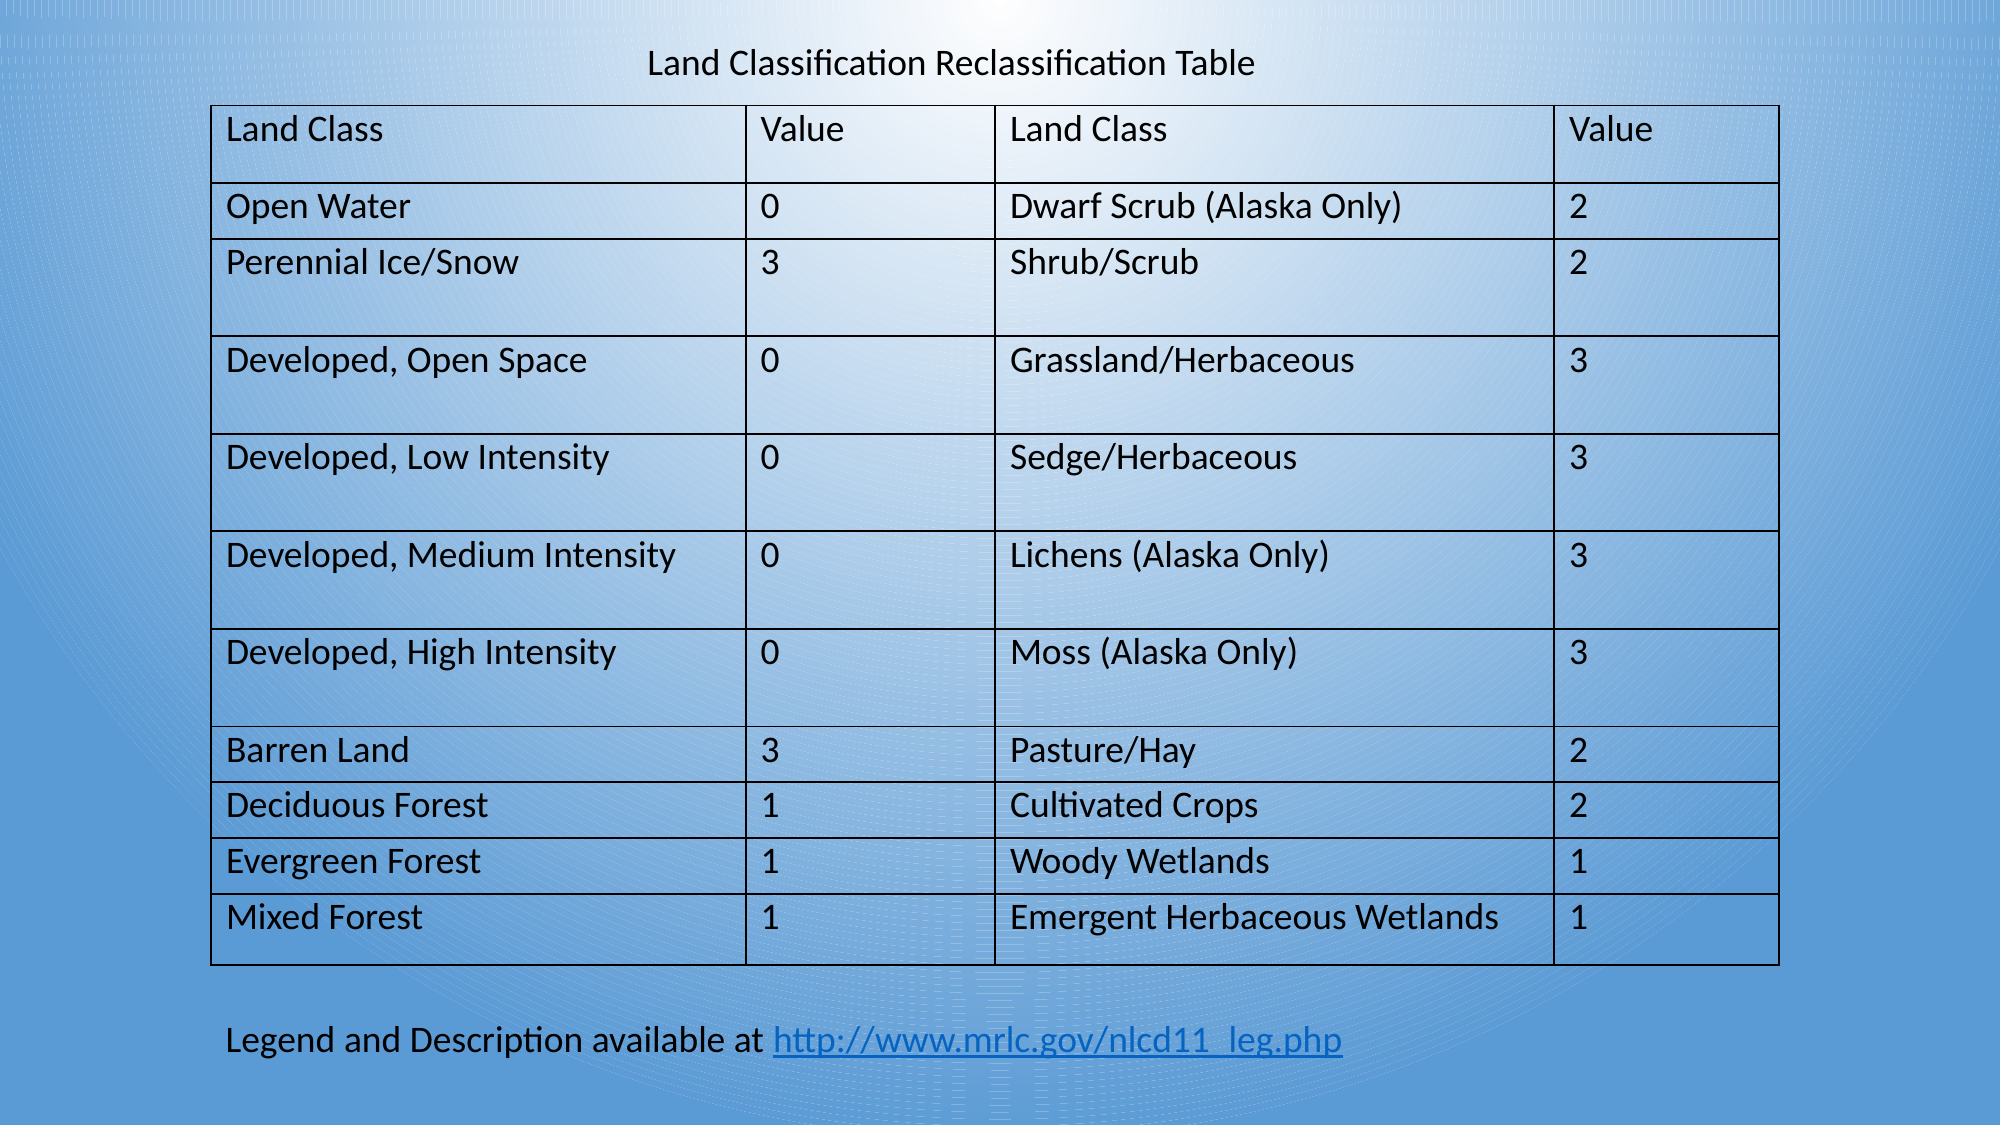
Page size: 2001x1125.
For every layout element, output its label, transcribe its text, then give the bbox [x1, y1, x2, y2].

text_box Legend and Description available at http://www.mrlc.gov/nlcd11_leg.php [210, 1007, 1423, 1113]
table_cell Developed, Medium Intensity [212, 532, 745, 628]
table_cell 1 [1555, 895, 1778, 964]
text_box Land Classification Reclassification Table [632, 30, 1290, 91]
table_cell Cultivated Crops [996, 783, 1553, 837]
table_cell Woody Wetlands [996, 839, 1553, 893]
table_cell 3 [1555, 435, 1778, 530]
table_cell Developed, Open Space [212, 337, 745, 433]
table_cell 3 [1555, 337, 1778, 433]
table_cell Dwarf Scrub (Alaska Only) [996, 184, 1553, 238]
table_cell Pasture/Hay [996, 727, 1553, 781]
table_cell Grassland/Herbaceous [996, 337, 1553, 433]
table_cell 1 [1555, 839, 1778, 893]
table_cell Emergent Herbaceous Wetlands [996, 895, 1553, 964]
table_header Land Class [996, 106, 1553, 182]
table_cell Lichens (Alaska Only) [996, 532, 1553, 628]
table_cell Developed, Low Intensity [212, 435, 745, 530]
table_header Value [747, 106, 994, 182]
table_cell 0 [747, 435, 994, 530]
table_cell 3 [747, 727, 994, 781]
table_cell Deciduous Forest [212, 783, 745, 837]
table_cell 3 [1555, 630, 1778, 726]
table_cell 2 [1555, 184, 1778, 238]
table_cell Mixed Forest [212, 895, 745, 964]
table_header Value [1555, 106, 1778, 182]
table_cell Sedge/Herbaceous [996, 435, 1553, 530]
table_cell Moss (Alaska Only) [996, 630, 1553, 726]
table_cell Barren Land [212, 727, 745, 781]
table_cell 2 [1555, 240, 1778, 335]
table_cell 0 [747, 532, 994, 628]
table_cell 1 [747, 895, 994, 964]
table_cell 1 [747, 839, 994, 893]
table_cell 2 [1555, 727, 1778, 781]
table_cell 3 [1555, 532, 1778, 628]
table_cell 0 [747, 630, 994, 726]
table_cell 0 [747, 184, 994, 238]
table_cell 3 [747, 240, 994, 335]
table_cell Developed, High Intensity [212, 630, 745, 726]
table_cell Evergreen Forest [212, 839, 745, 893]
table_cell 1 [747, 783, 994, 837]
table_cell Open Water [212, 184, 745, 238]
table_cell 0 [747, 337, 994, 433]
table_cell Shrub/Scrub [996, 240, 1553, 335]
table_cell 2 [1555, 783, 1778, 837]
table_header Land Class [212, 106, 745, 182]
table_cell Perennial Ice/Snow [212, 240, 745, 335]
